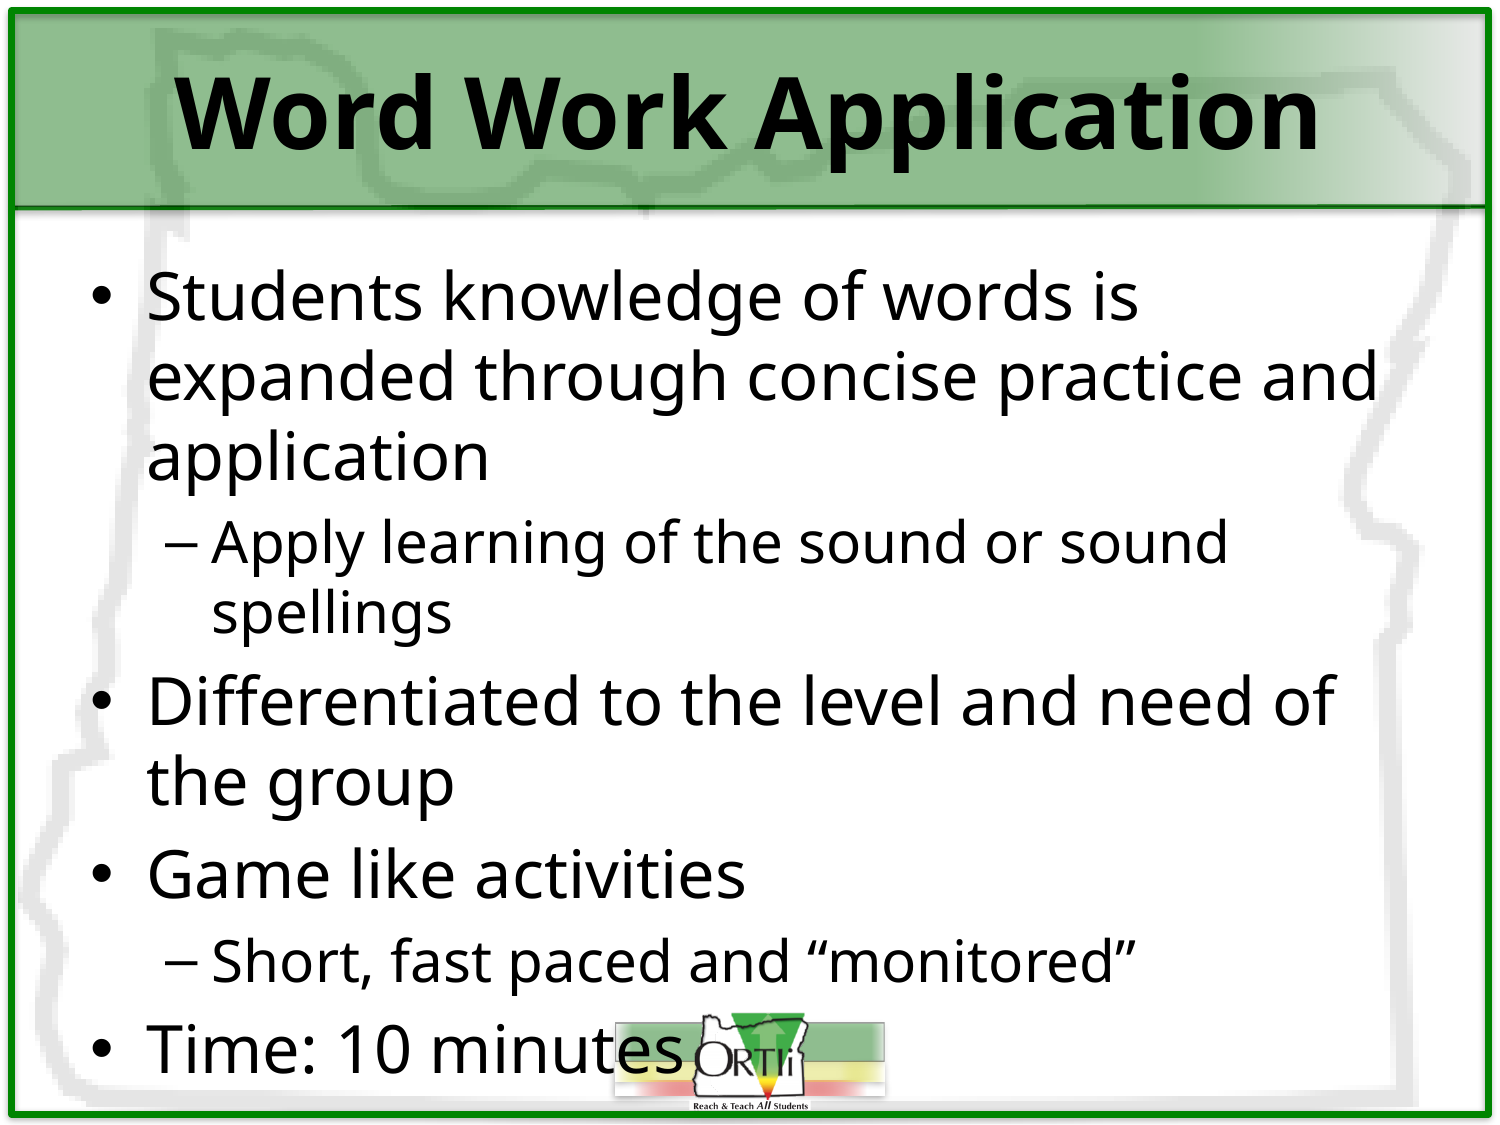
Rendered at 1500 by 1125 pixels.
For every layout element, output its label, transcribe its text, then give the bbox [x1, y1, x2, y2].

title Word Work Application [75, 29, 1425, 191]
list Students knowledge of words is expanded through concise practice and application Apply learning of the sound or sound spellings Differentiated to the level and need of the group Game like activities Short, fast paced and “monitored” Time: 10 minutes [75, 246, 1425, 994]
picture [689, 1010, 811, 1100]
